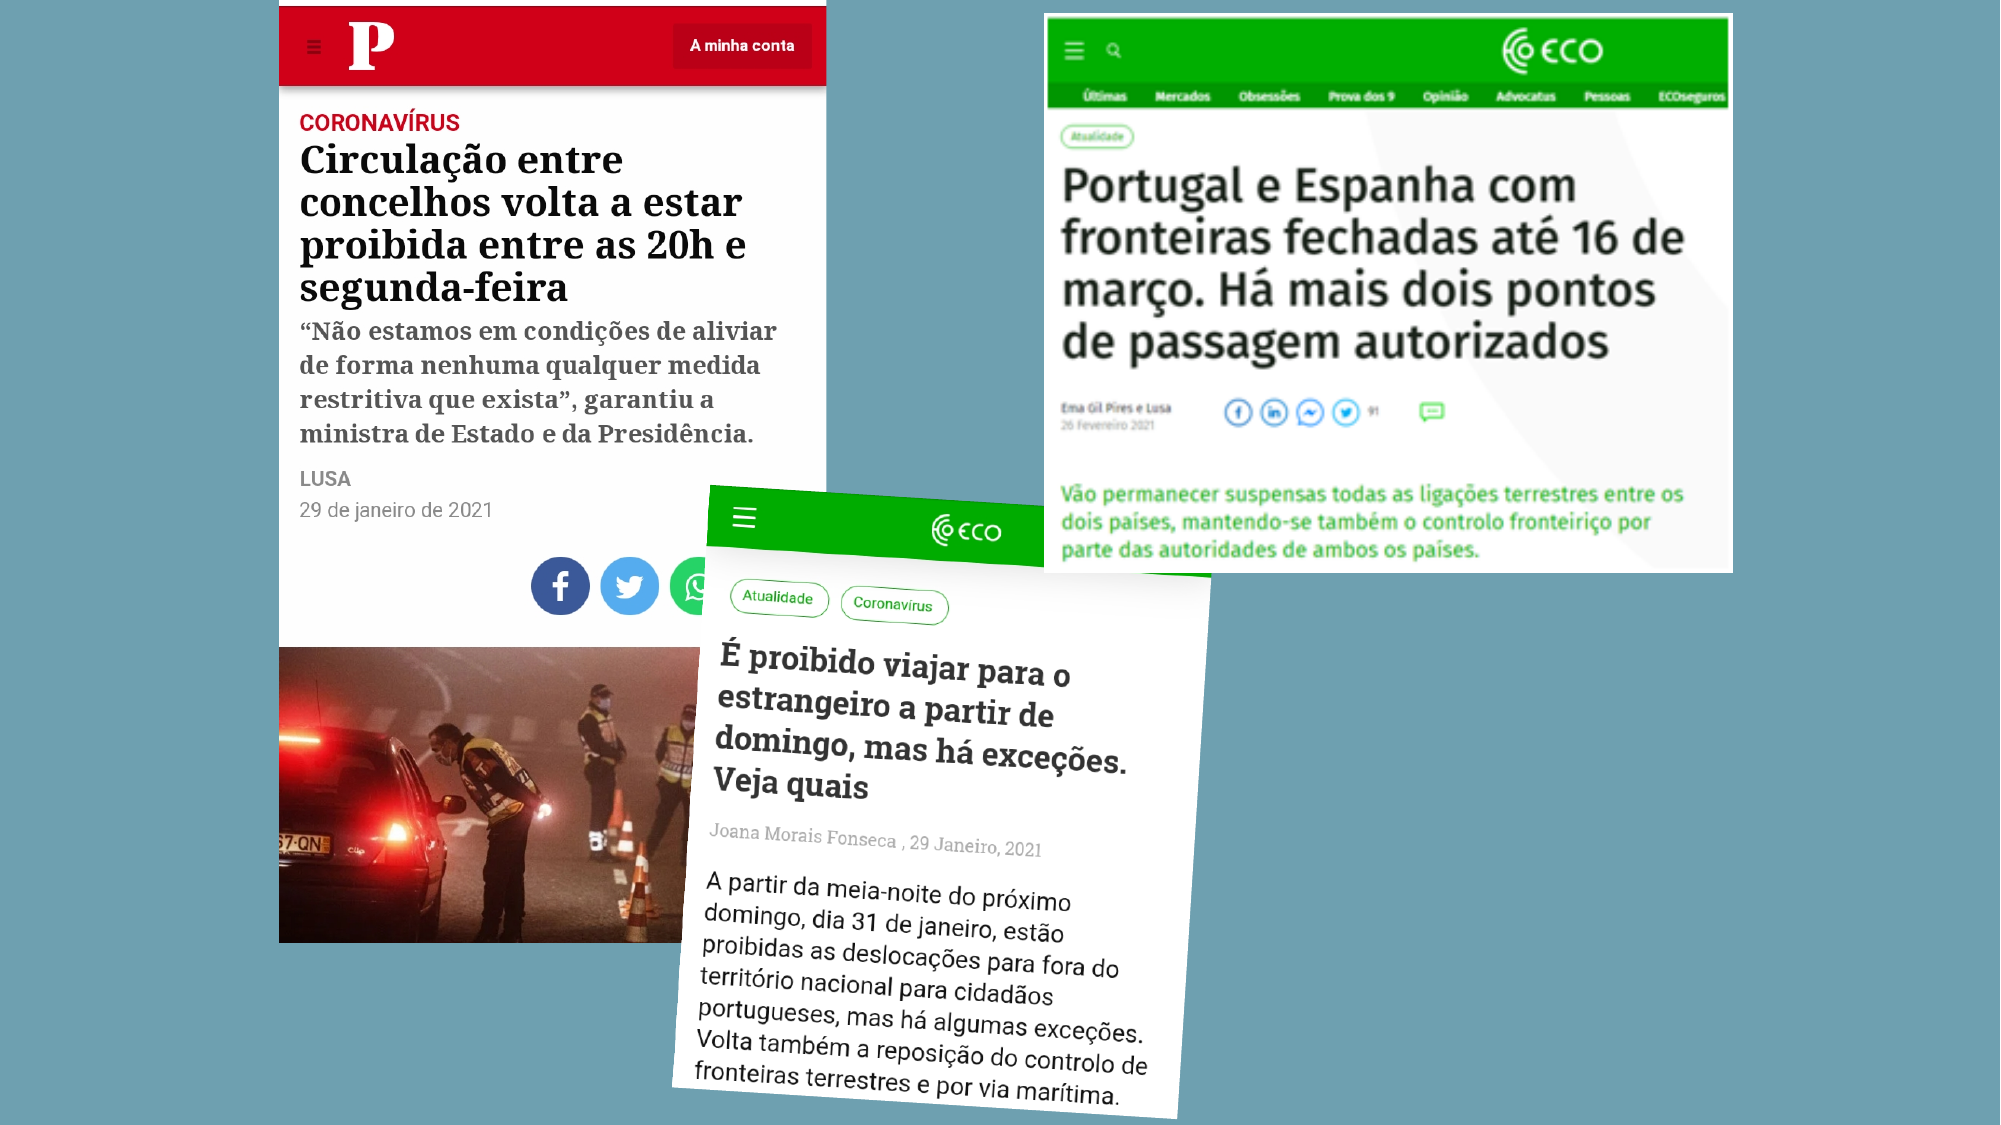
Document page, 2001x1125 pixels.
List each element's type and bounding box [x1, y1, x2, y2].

picture [1043, 13, 1733, 573]
picture [278, 0, 827, 943]
picture [1095, 1114, 1178, 1120]
picture [672, 960, 681, 1088]
picture [689, 499, 1197, 1105]
picture [1206, 582, 1211, 661]
